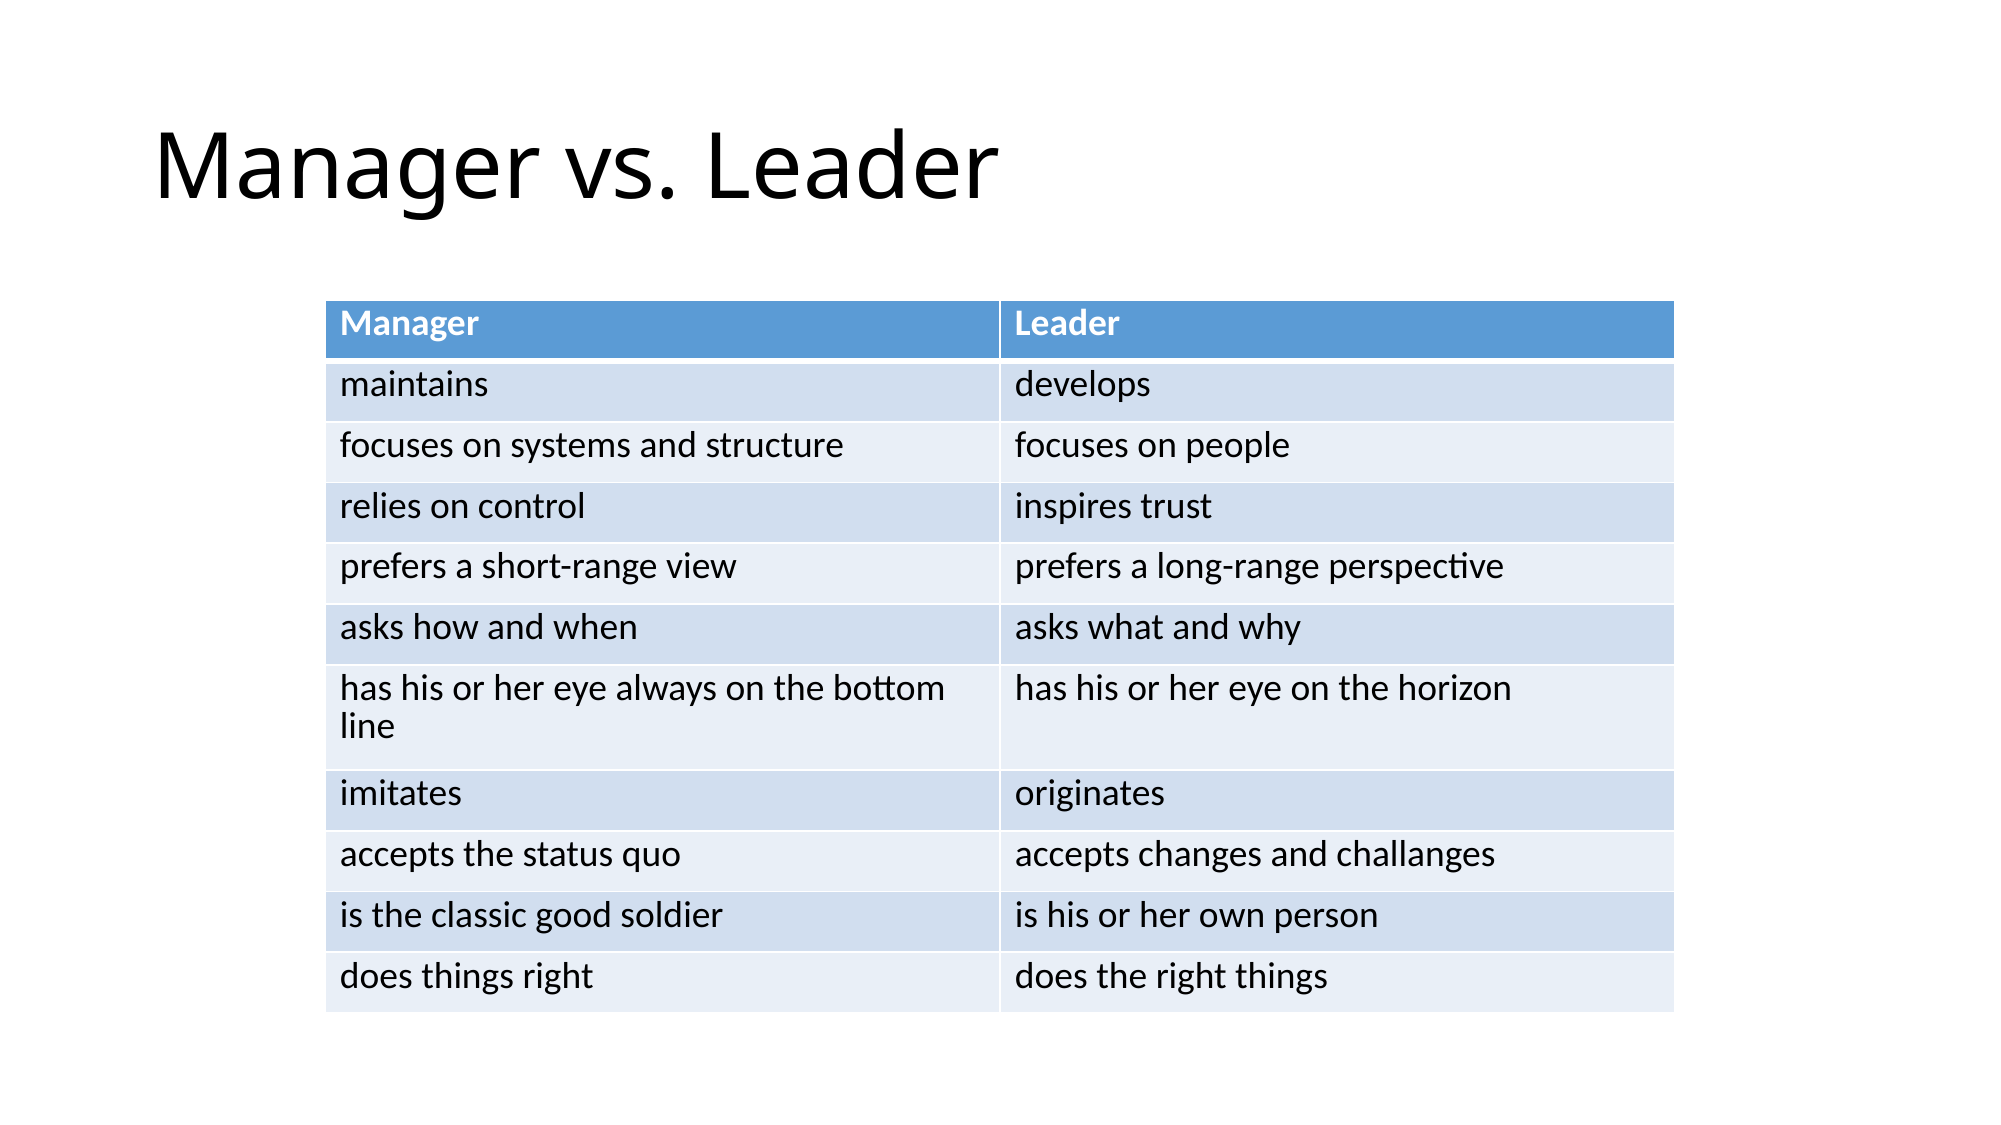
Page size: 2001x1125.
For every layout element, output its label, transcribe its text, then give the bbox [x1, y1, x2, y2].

table_cell focuses on systems and structure [326, 423, 999, 482]
table_cell develops [1001, 364, 1674, 421]
table_cell asks how and when [326, 605, 999, 664]
table_cell is his or her own person [1001, 892, 1674, 951]
table_cell accepts changes and challanges [1001, 832, 1674, 891]
title Manager vs. Leader [137, 59, 1863, 278]
table_cell inspires trust [1001, 483, 1674, 542]
table_cell has his or her eye on the horizon [1001, 666, 1674, 769]
table_cell prefers a short-range view [326, 544, 999, 603]
table_cell does things right [326, 953, 999, 1012]
table_cell asks what and why [1001, 605, 1674, 664]
table_cell prefers a long-range perspective [1001, 544, 1674, 603]
table_cell has his or her eye always on the bottom line [326, 666, 999, 769]
table_header Manager [326, 301, 999, 358]
table_cell does the right things [1001, 953, 1674, 1012]
table_cell is the classic good soldier [326, 892, 999, 951]
table_cell imitates [326, 771, 999, 830]
table_cell relies on control [326, 483, 999, 542]
table_cell originates [1001, 771, 1674, 830]
table_cell focuses on people [1001, 423, 1674, 482]
table_cell maintains [326, 364, 999, 421]
table_header Leader [1001, 301, 1674, 358]
table_cell accepts the status quo [326, 832, 999, 891]
